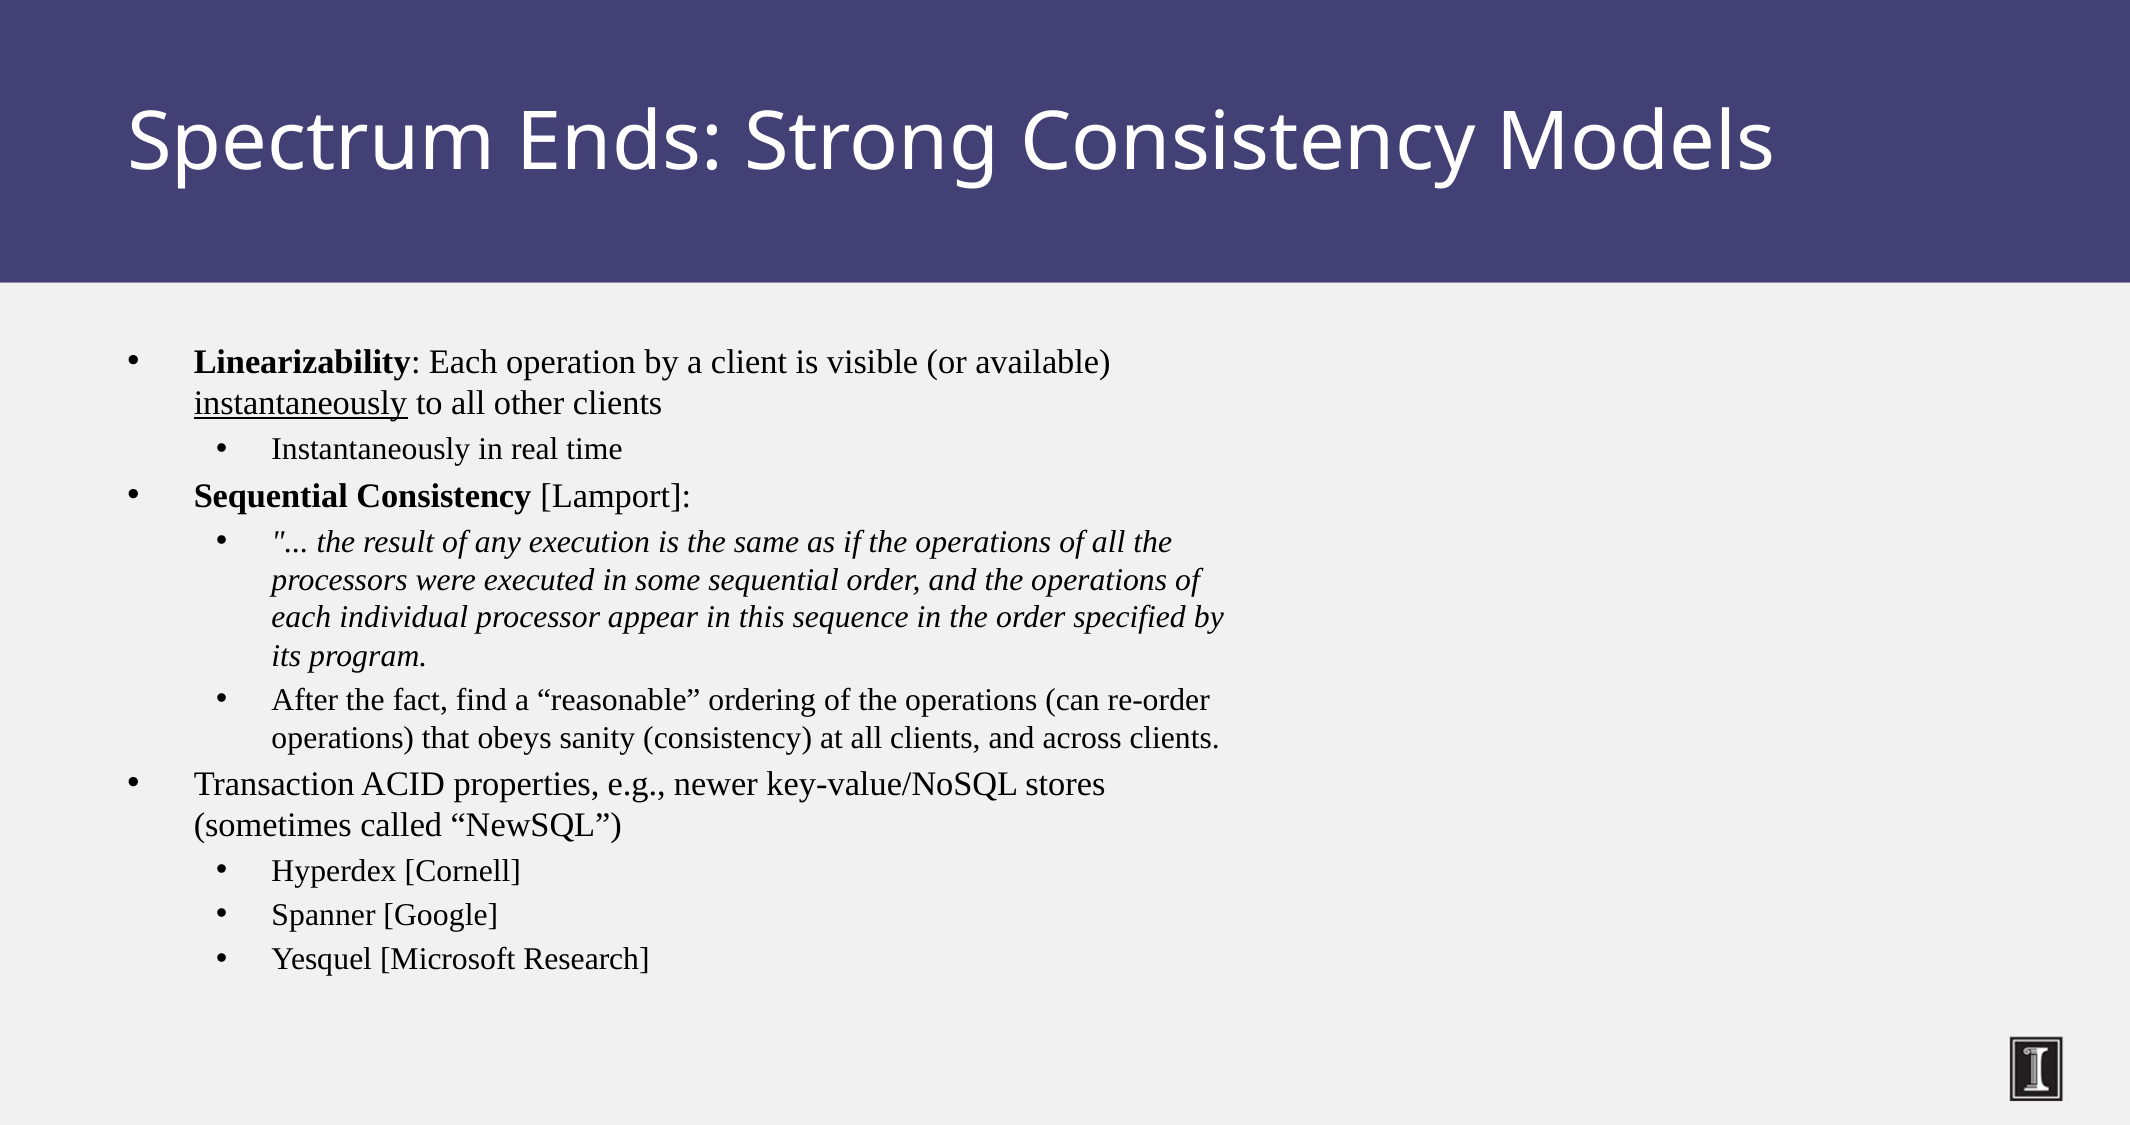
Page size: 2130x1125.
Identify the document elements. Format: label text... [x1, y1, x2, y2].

picture [0, 0, 2130, 1125]
list Linearizability: Each operation by a client is visible (or available) instantaneously to all other clients Instantaneously in real time Sequential Consistency [Lamport]: "... the result of any execution is the same as if the operations of all the processors were executed in some sequential order, and the operations of each individual processor appear in this sequence in the order specified by its program. After the fact, find a “reasonable” ordering of the operations (can re-order operations) that obeys sanity (consistency) at all clients, and across clients. Transaction ACID properties, e.g., newer key-value/NoSQL stores (sometimes called “NewSQL”) Hyperdex [Cornell] Spanner [Google] Yesquel [Microsoft Research] [106, 329, 1261, 1030]
title Spectrum Ends: Strong Consistency Models [106, 45, 2059, 230]
